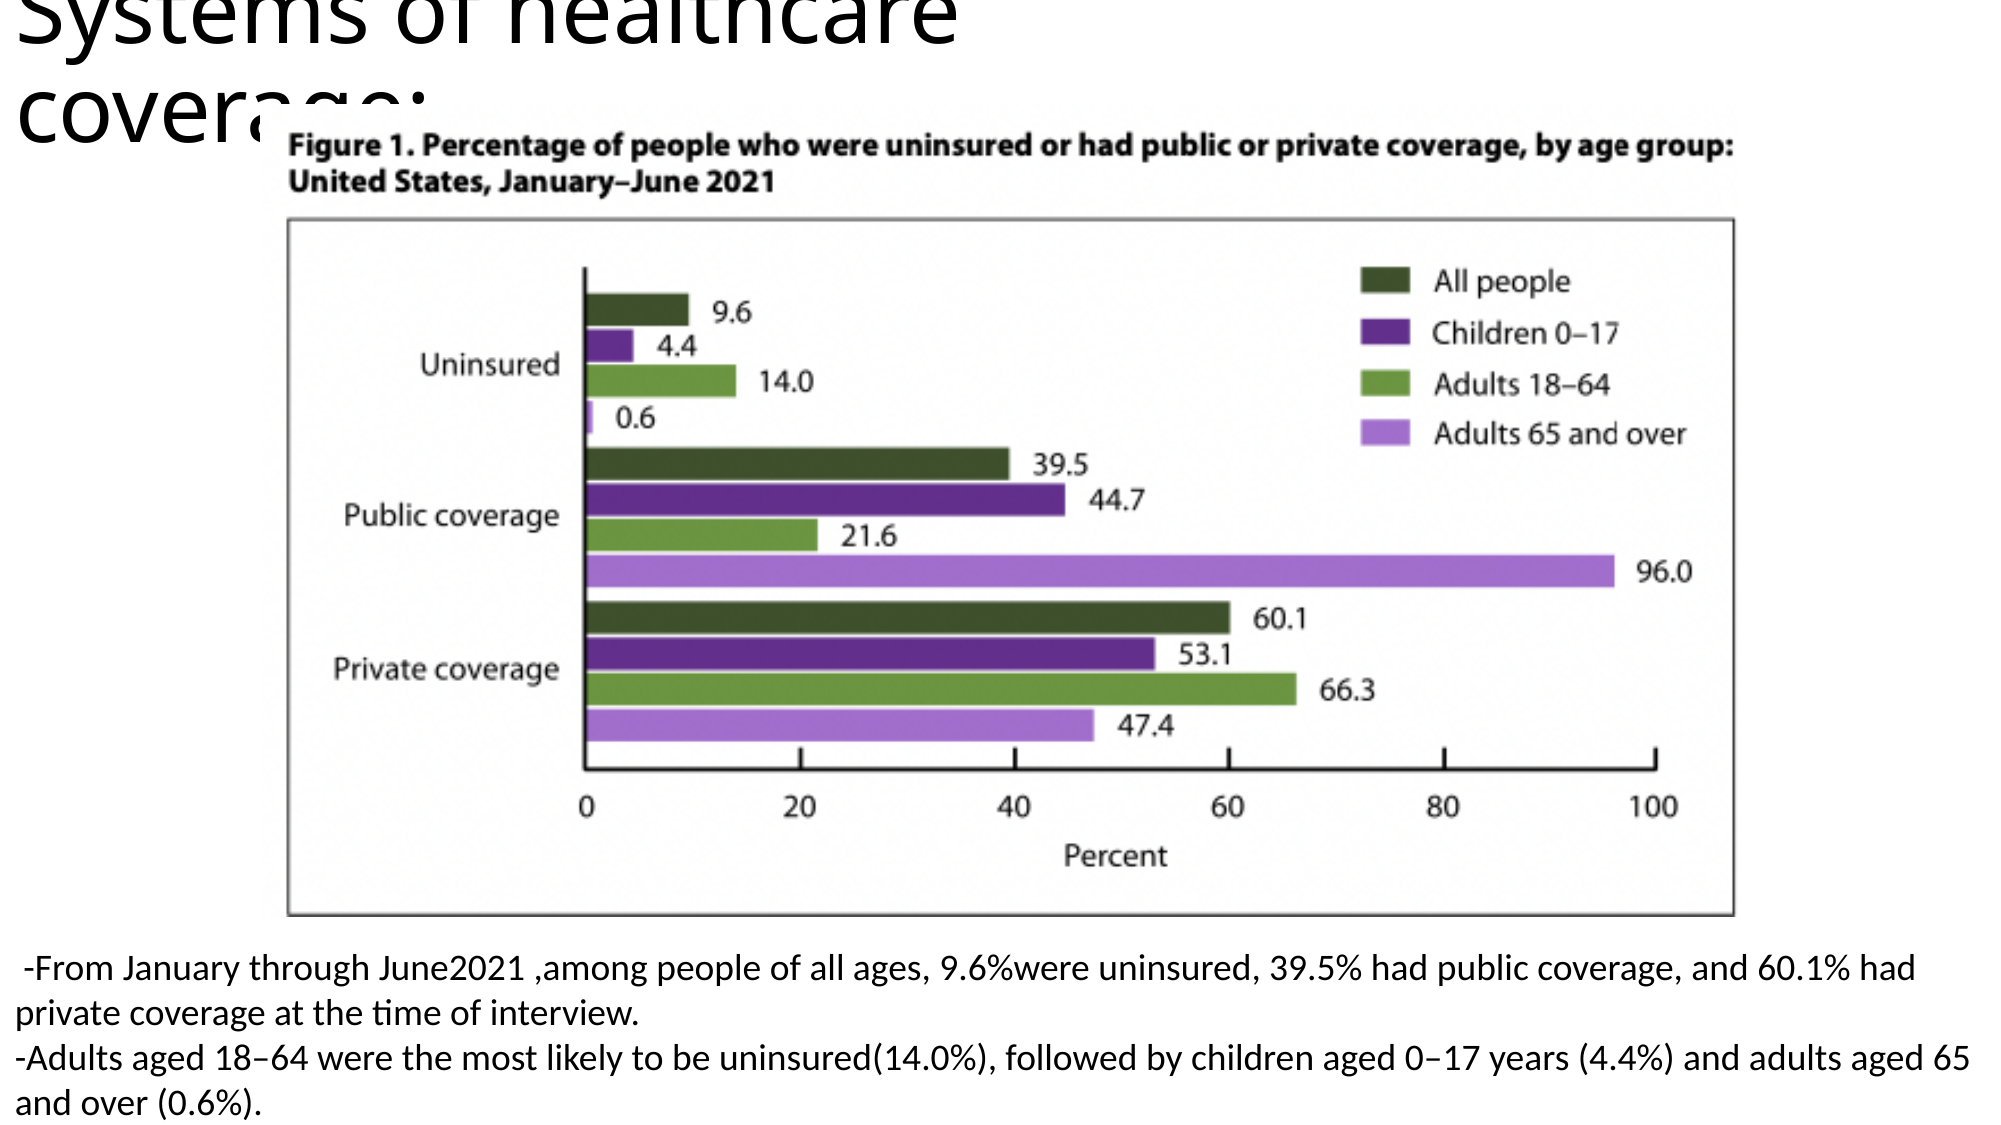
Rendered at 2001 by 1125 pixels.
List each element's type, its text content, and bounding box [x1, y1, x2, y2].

picture [260, 104, 1740, 917]
title Systems of healthcare coverage: [0, 0, 1351, 141]
text_box -From January through June2021 ,among people of all ages, 9.6%were uninsured, 39.5% had public coverage, and 60.1% had private coverage at the time of interview. -Adults aged 18–64 were the most likely to be uninsured(14.0%), followed by children aged 0–17 years (4.4%) and adults aged 65 and over (0.6%). [0, 935, 2000, 1125]
